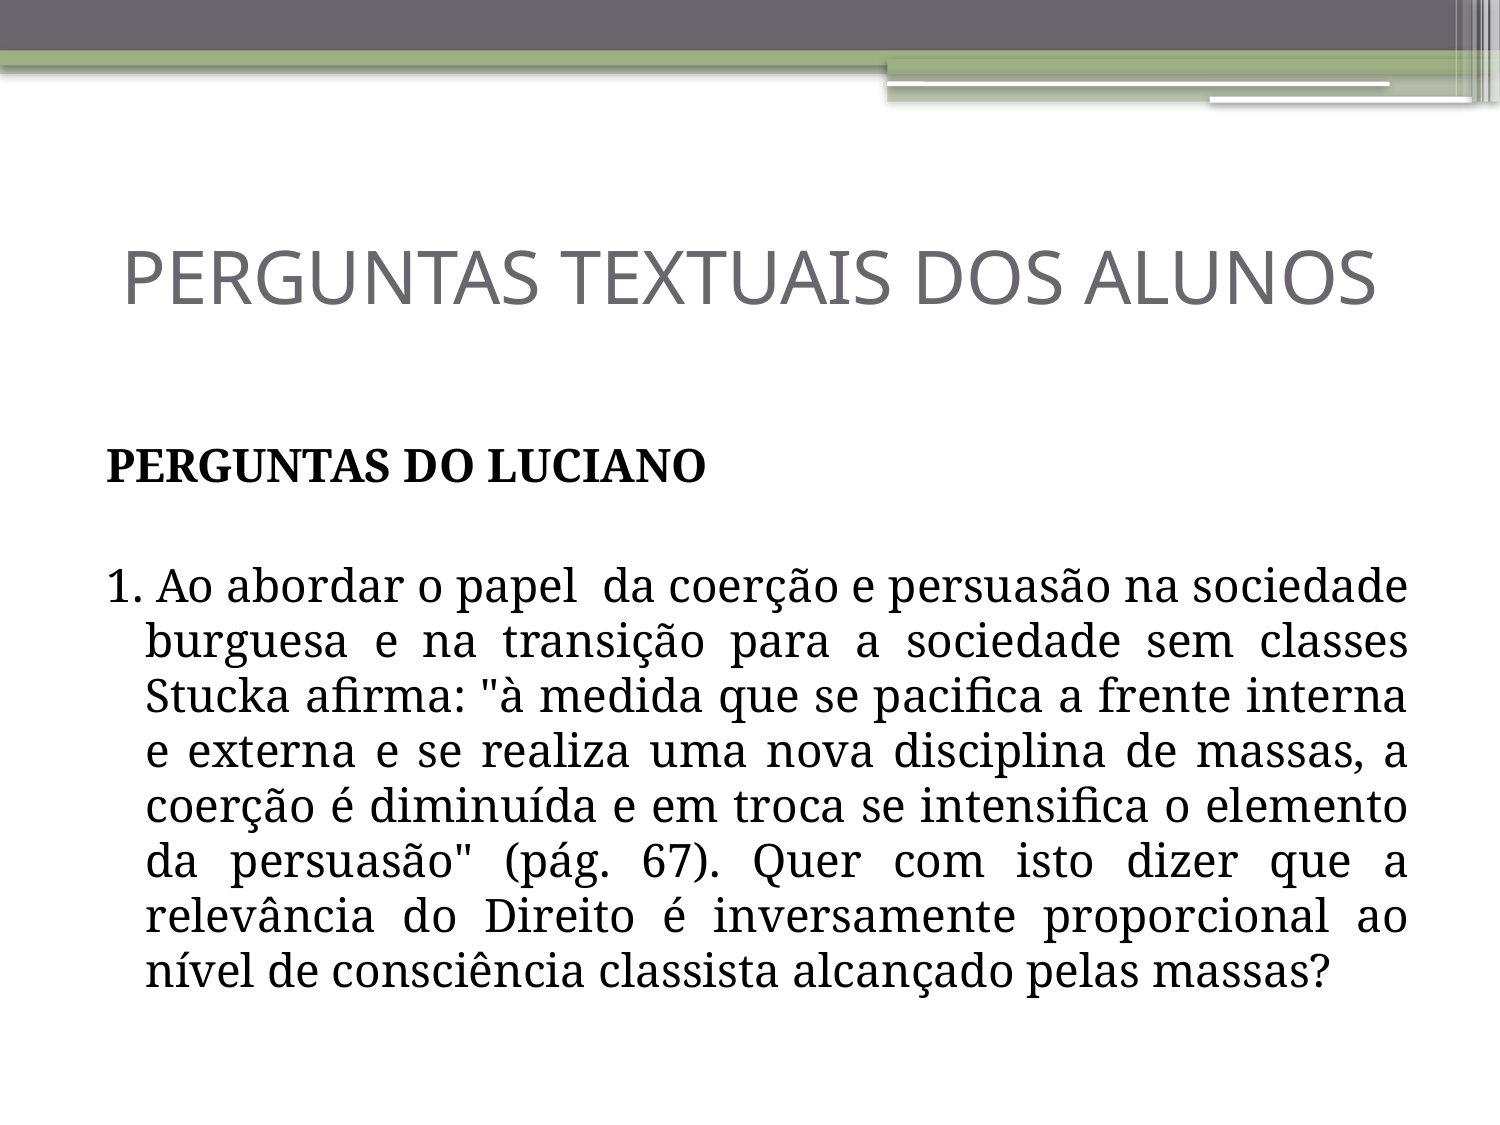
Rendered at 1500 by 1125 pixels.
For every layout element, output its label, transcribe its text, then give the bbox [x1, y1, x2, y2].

list PERGUNTAS DO LUCIANO 1. Ao abordar o papel da coerção e persuasão na sociedade burguesa e na transição para a sociedade sem classes Stucka afirma: "à medida que se pacifica a frente interna e externa e se realiza uma nova disciplina de massas, a coerção é diminuída e em troca se intensifica o elemento da persuasão" (pág. 67). Quer com isto dizer que a relevância do Direito é inversamente proporcional ao nível de consciência classista alcançado pelas massas? [75, 368, 1425, 1079]
title PERGUNTAS TEXTUAIS DOS ALUNOS [75, 187, 1425, 363]
